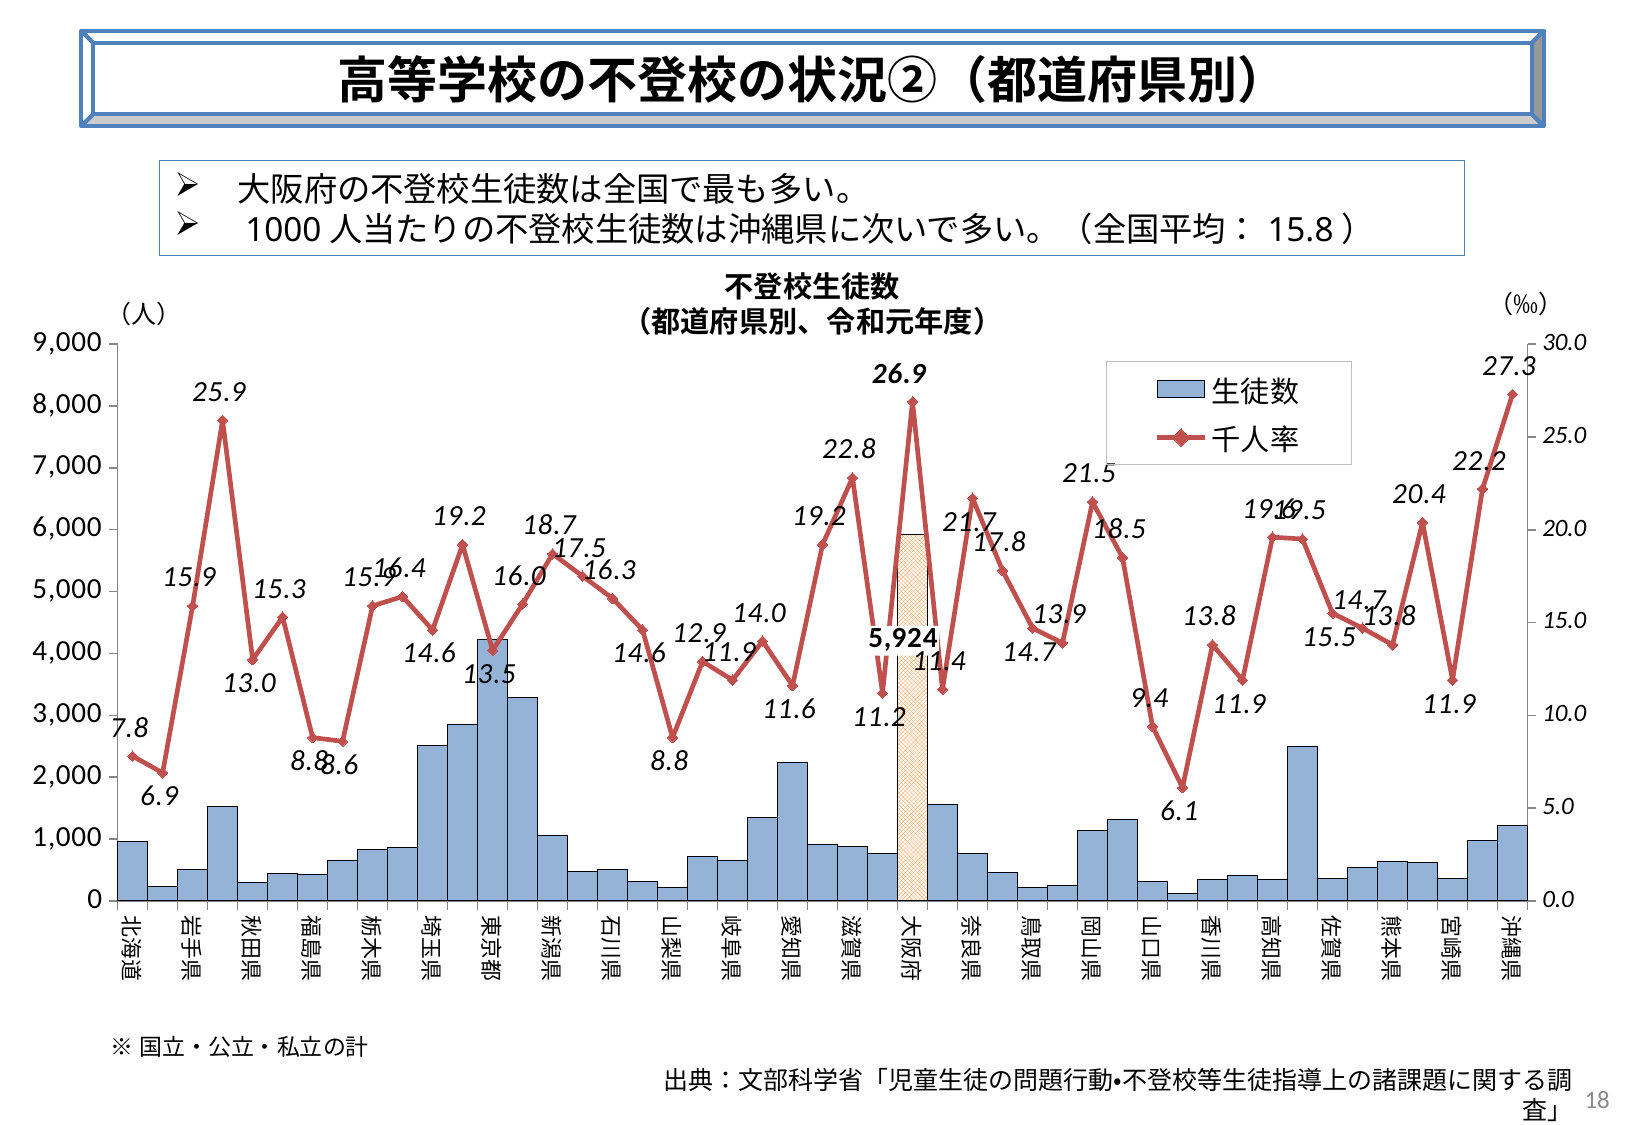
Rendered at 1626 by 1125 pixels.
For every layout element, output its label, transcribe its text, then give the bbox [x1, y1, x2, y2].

text_box 高等学校の不登校の状況②（都道府県別） [79, 29, 1546, 128]
slide_number 18 [1588, 1073, 1625, 1125]
text_box 大阪府の不登校生徒数は全国で最も多い。 1000人当たりの不登校生徒数は沖縄県に次いで多い。（全国平均：15.8） [159, 160, 1465, 256]
text_box （人） [83, 290, 205, 313]
table_header 高等学校 [88, 33, 1537, 41]
text_box 不登校生徒数 （都道府県別、令和元年度） [505, 260, 1120, 313]
chart [0, 314, 1625, 1062]
text_box （‰） [1465, 281, 1588, 313]
text_box 出典：文部科学省「児童生徒の問題行動・不登校等生徒指導上の諸課題に関する調査」 [605, 1073, 1588, 1125]
